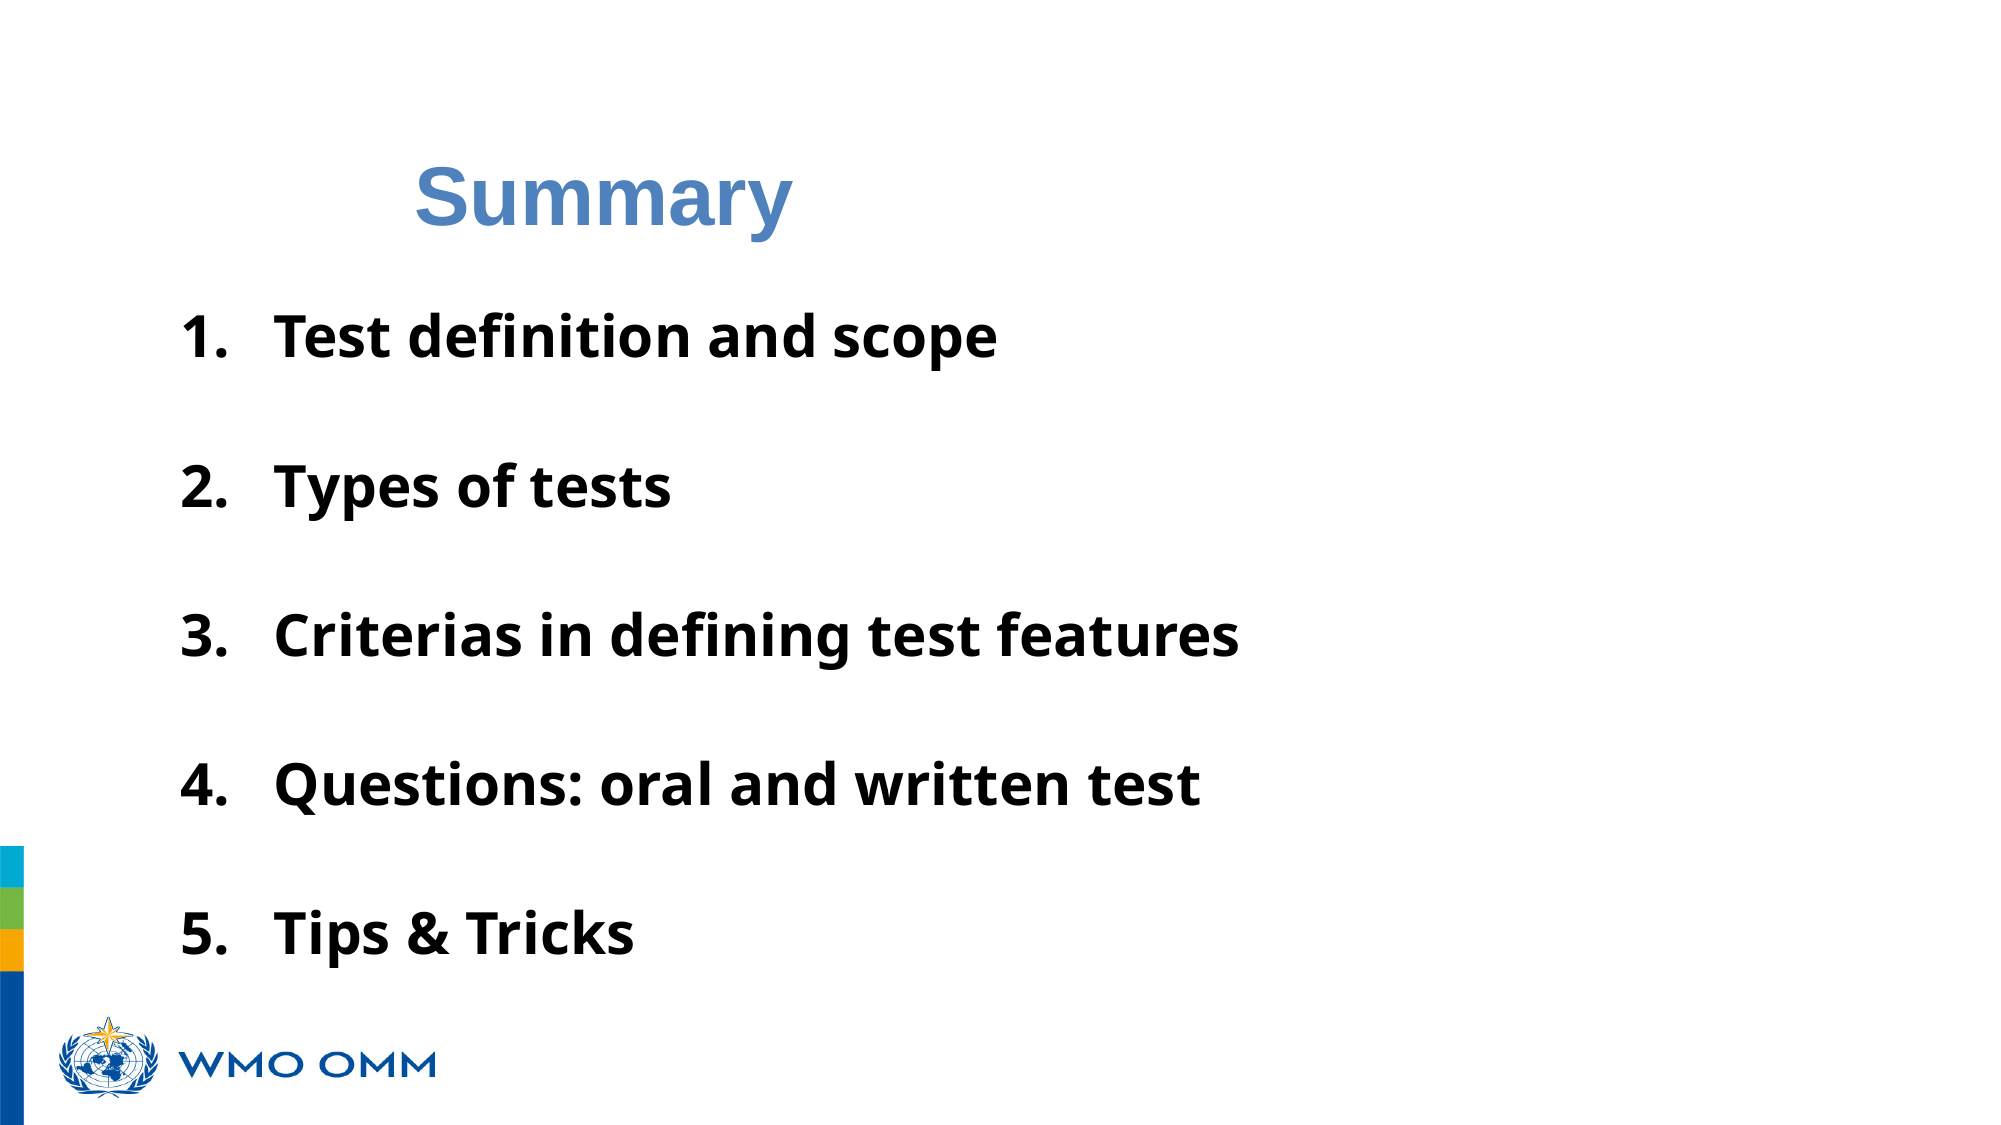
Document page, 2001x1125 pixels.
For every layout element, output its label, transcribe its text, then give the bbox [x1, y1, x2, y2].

text_box Test definition and scope Types of tests Criterias in defining test features Questions: oral and written test Tips & Tricks [165, 299, 1298, 1000]
text_box Summary [399, 135, 877, 250]
picture [0, 845, 435, 1125]
text_box Generalităţi Participanţi şi nevoile de pregătire Performanţe şi rezultatele învăţării Conţinut Limitări şi riscuri Soluţii de învăţare Evaluarea învăţării [92, 287, 737, 988]
